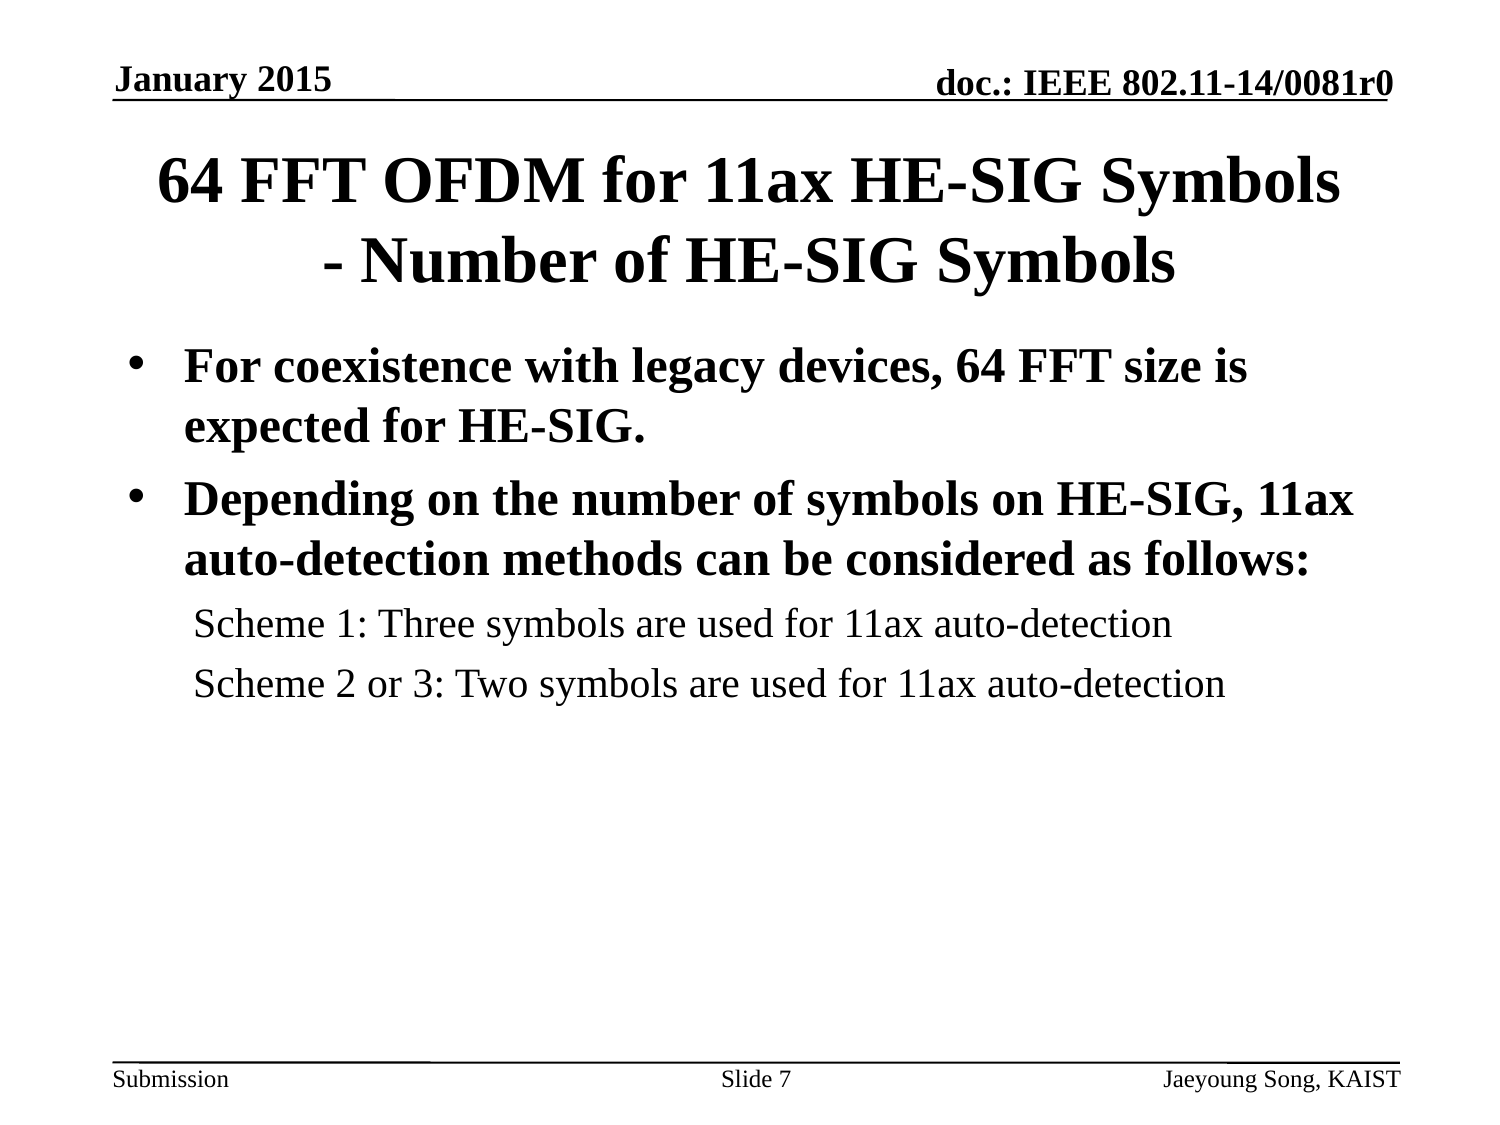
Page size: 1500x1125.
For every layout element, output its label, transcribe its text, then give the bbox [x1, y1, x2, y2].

slide_number Slide 7 [712, 1061, 800, 1123]
text_box 64 FFT OFDM for 11ax HE-SIG Symbols - Number of HE-SIG Symbols [41, 127, 1459, 303]
list For coexistence with legacy devices, 64 FFT size is expected for HE-SIG. Depending on the number of symbols on HE-SIG, 11ax auto-detection methods can be considered as follows: Scheme 1: Three symbols are used for 11ax auto-detection Scheme 2 or 3: Two symbols are used for 11ax auto-detection [112, 324, 1388, 1000]
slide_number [114, 54, 423, 100]
footer Jaeyoung Song, KAIST [878, 1061, 1402, 1093]
